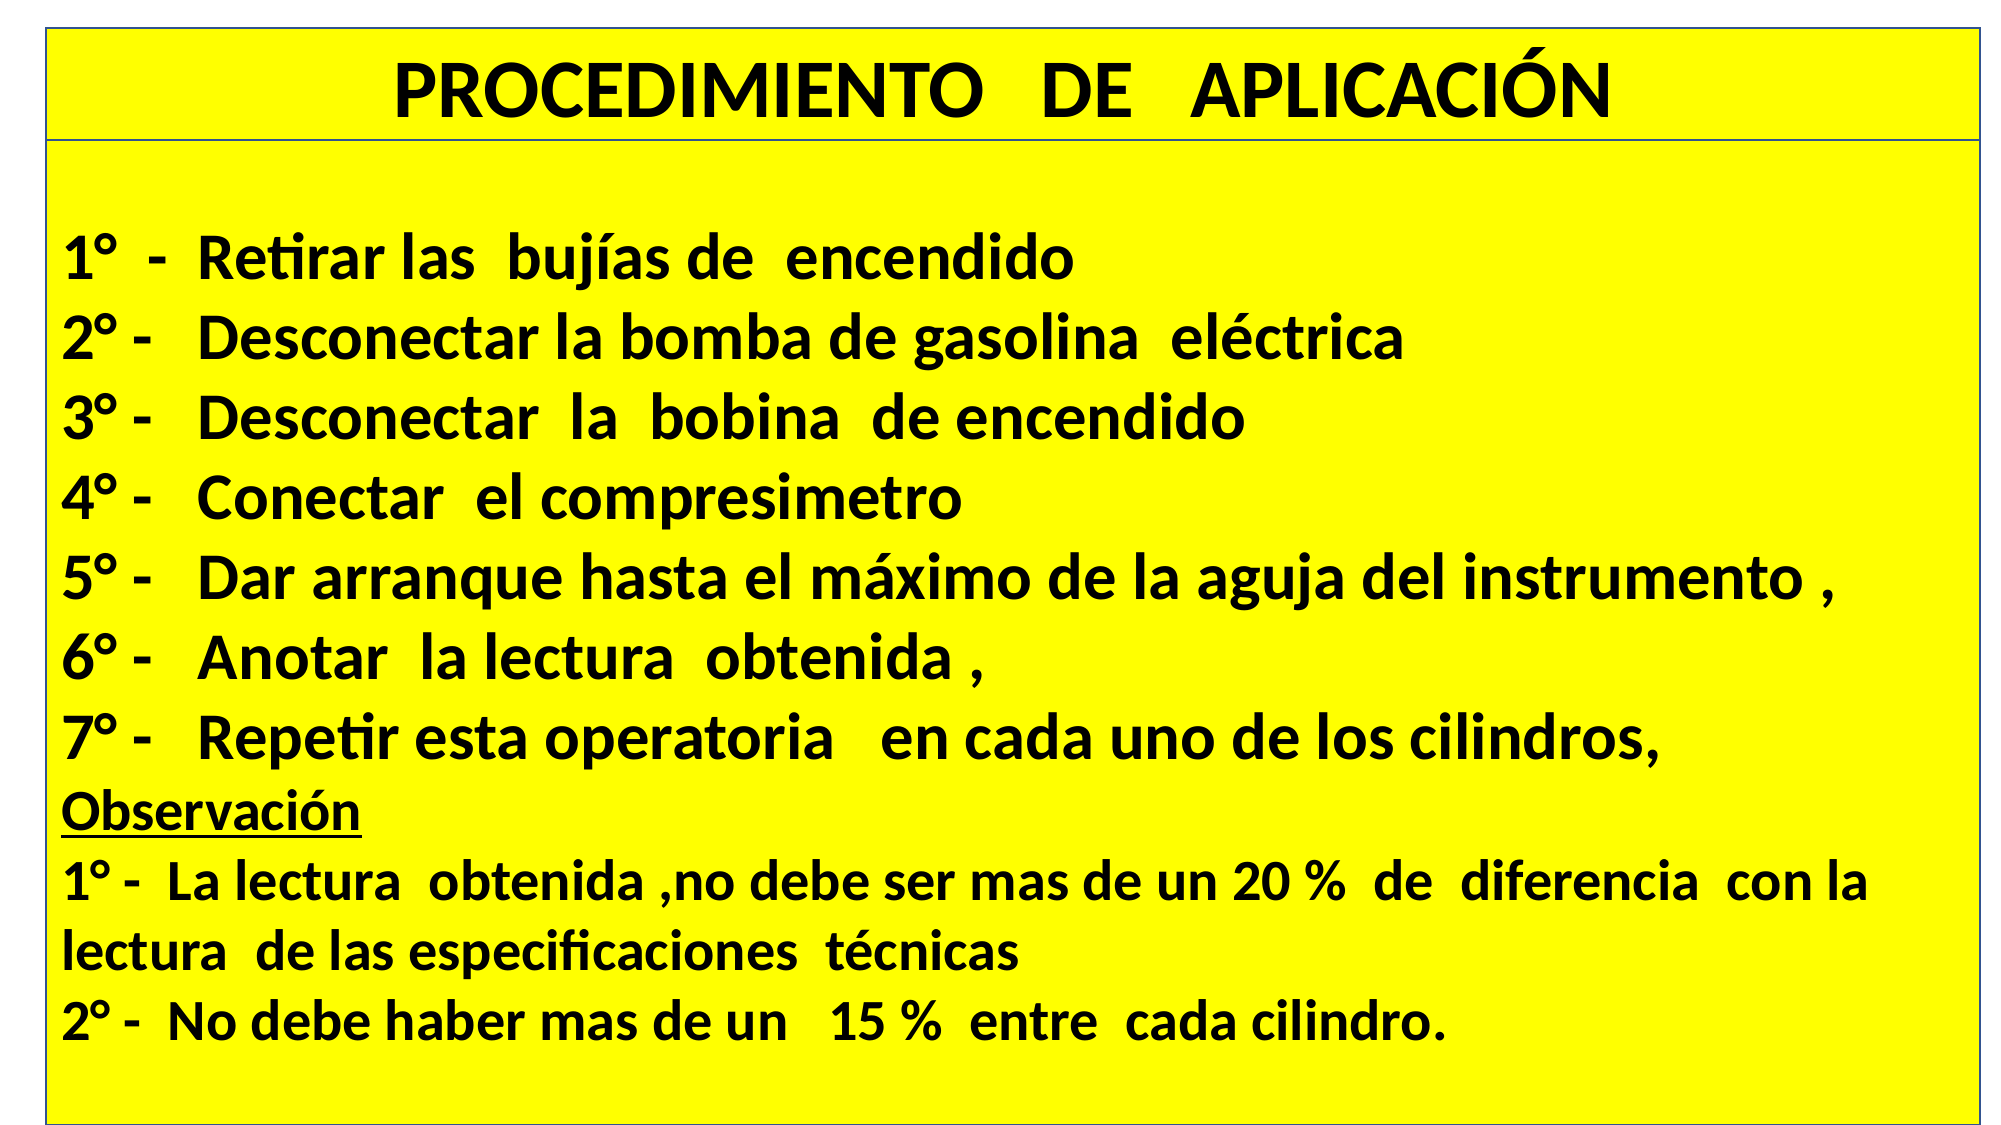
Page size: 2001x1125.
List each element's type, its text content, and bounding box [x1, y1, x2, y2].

text_box 1° - Retirar las bujías de encendido 2° - Desconectar la bomba de gasolina eléctrica 3° - Desconectar la bobina de encendido 4° - Conectar el compresimetro 5° - Dar arranque hasta el máximo de la aguja del instrumento , 6° - Anotar la lectura obtenida , 7° - Repetir esta operatoria en cada uno de los cilindros, Observación 1° - La lectura obtenida ,no debe ser mas de un 20 % de diferencia con la lectura de las especificaciones técnicas 2° - No debe haber mas de un 15 % entre cada cilindro. [45, 139, 1981, 1125]
text_box PROCEDIMIENTO DE APLICACIÓN [45, 27, 1981, 139]
